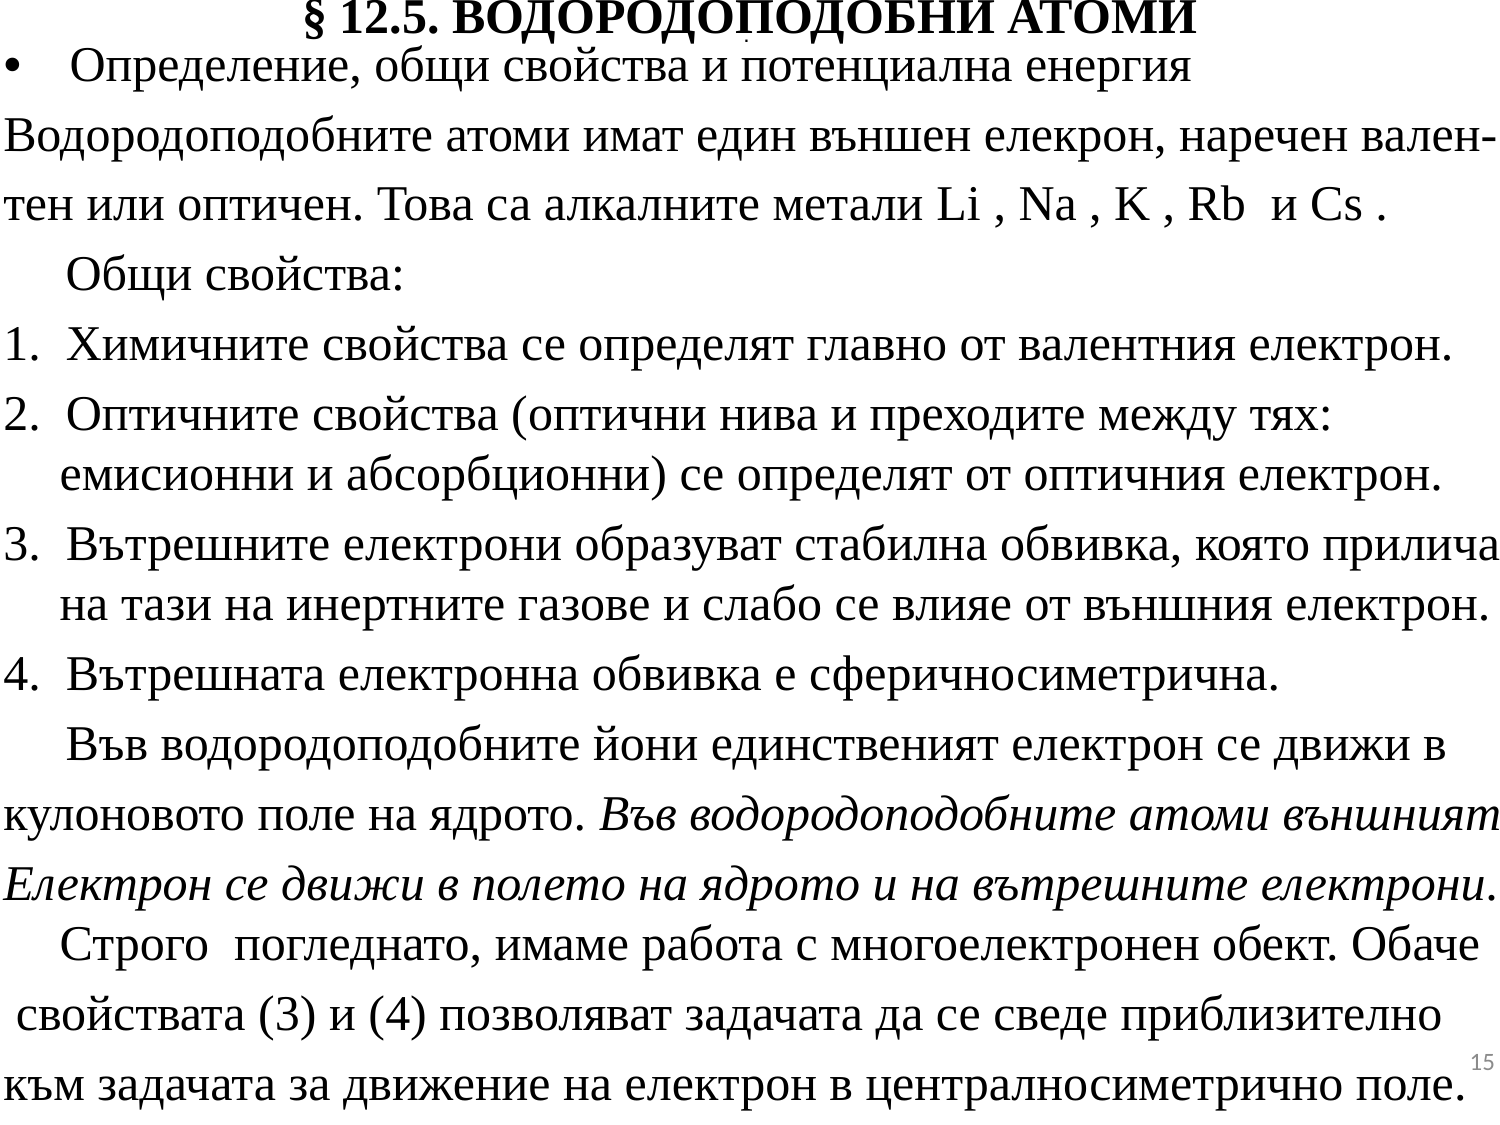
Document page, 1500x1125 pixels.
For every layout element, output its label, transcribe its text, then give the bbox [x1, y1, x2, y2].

text_box . [728, 11, 772, 55]
slide_number 15 [1160, 1029, 1500, 1090]
list • Определение, общи свойства и потенциална енергия Водородоподобните атоми имат един външен елекрон, наречен вален- тен или оптичен. Това са алкалните метали Li , Na , K , Rb и Cs . Общи свойства: 1. Химичните свойства се определят главно от валентния електрон. 2. Оптичните свойства (оптични нива и преходите между тях: емисионни и абсорбционни) се определят от оптичния електрон. 3. Вътрешните електрони образуват стабилна обвивка, която прилича на тази на инертните газове и слабо се влияе от външния електрон. 4. Вътрешната електронна обвивка е сферичносиметрична. Във водородоподобните йони единственият електрон се движи в кулоновото поле на ядрото. Във водородоподобните атоми външният Електрон се движи в полето на ядрото и на вътрешните електрони. Строго погледнато, имаме работа с многоелектронен обект. Обаче свойствата (3) и (4) позволяват задачата да се сведе приблизително към задачата за движение на електрон в централносиметрично поле. [0, 23, 1500, 1114]
title § 12.5. Водородоподобни атоми [0, 1, 1500, 23]
